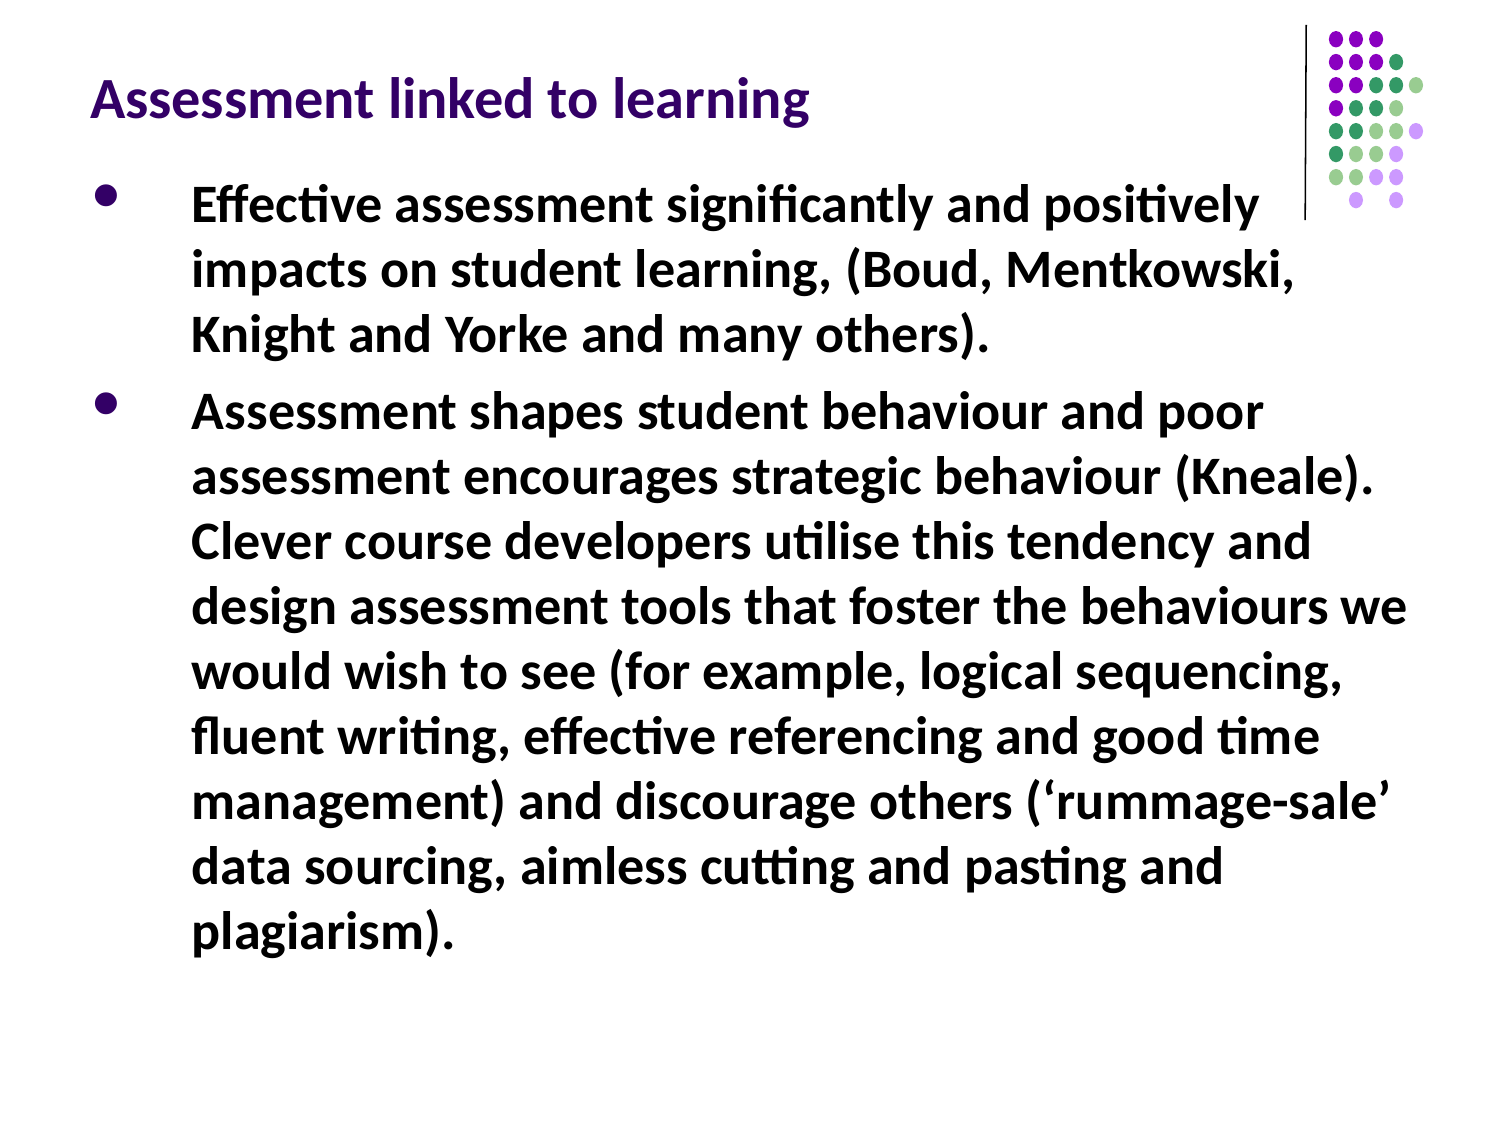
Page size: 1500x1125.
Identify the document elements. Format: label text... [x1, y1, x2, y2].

title Assessment linked to learning [74, 19, 1313, 138]
list Effective assessment significantly and positively impacts on student learning, (Boud, Mentkowski, Knight and Yorke and many others). Assessment shapes student behaviour and poor assessment encourages strategic behaviour (Kneale). Clever course developers utilise this tendency and design assessment tools that foster the behaviours we would wish to see (for example, logical sequencing, fluent writing, effective referencing and good time management) and discourage others (‘rummage-sale’ data sourcing, aimless cutting and pasting and plagiarism). [76, 160, 1428, 1029]
